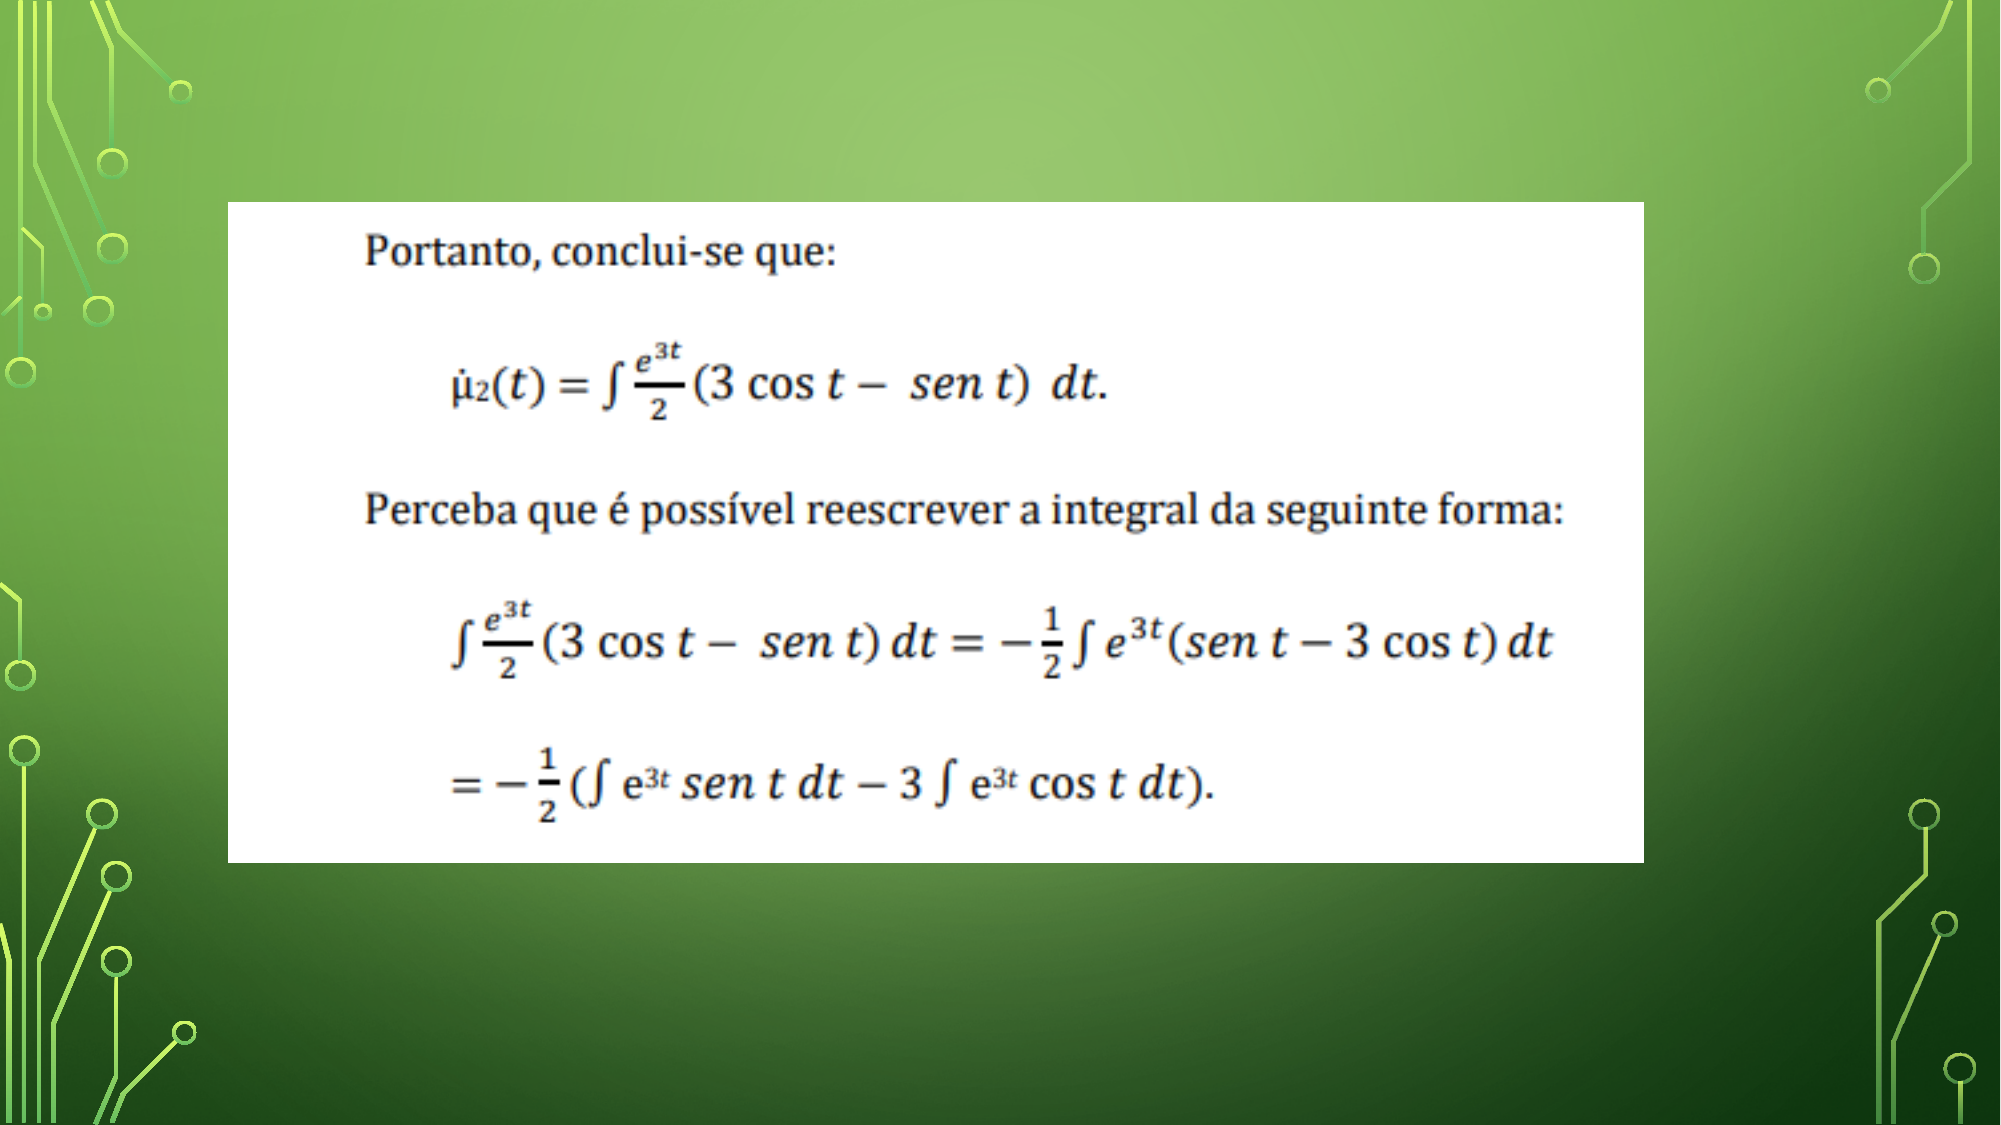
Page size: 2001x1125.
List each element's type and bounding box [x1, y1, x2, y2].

picture [228, 202, 1645, 863]
